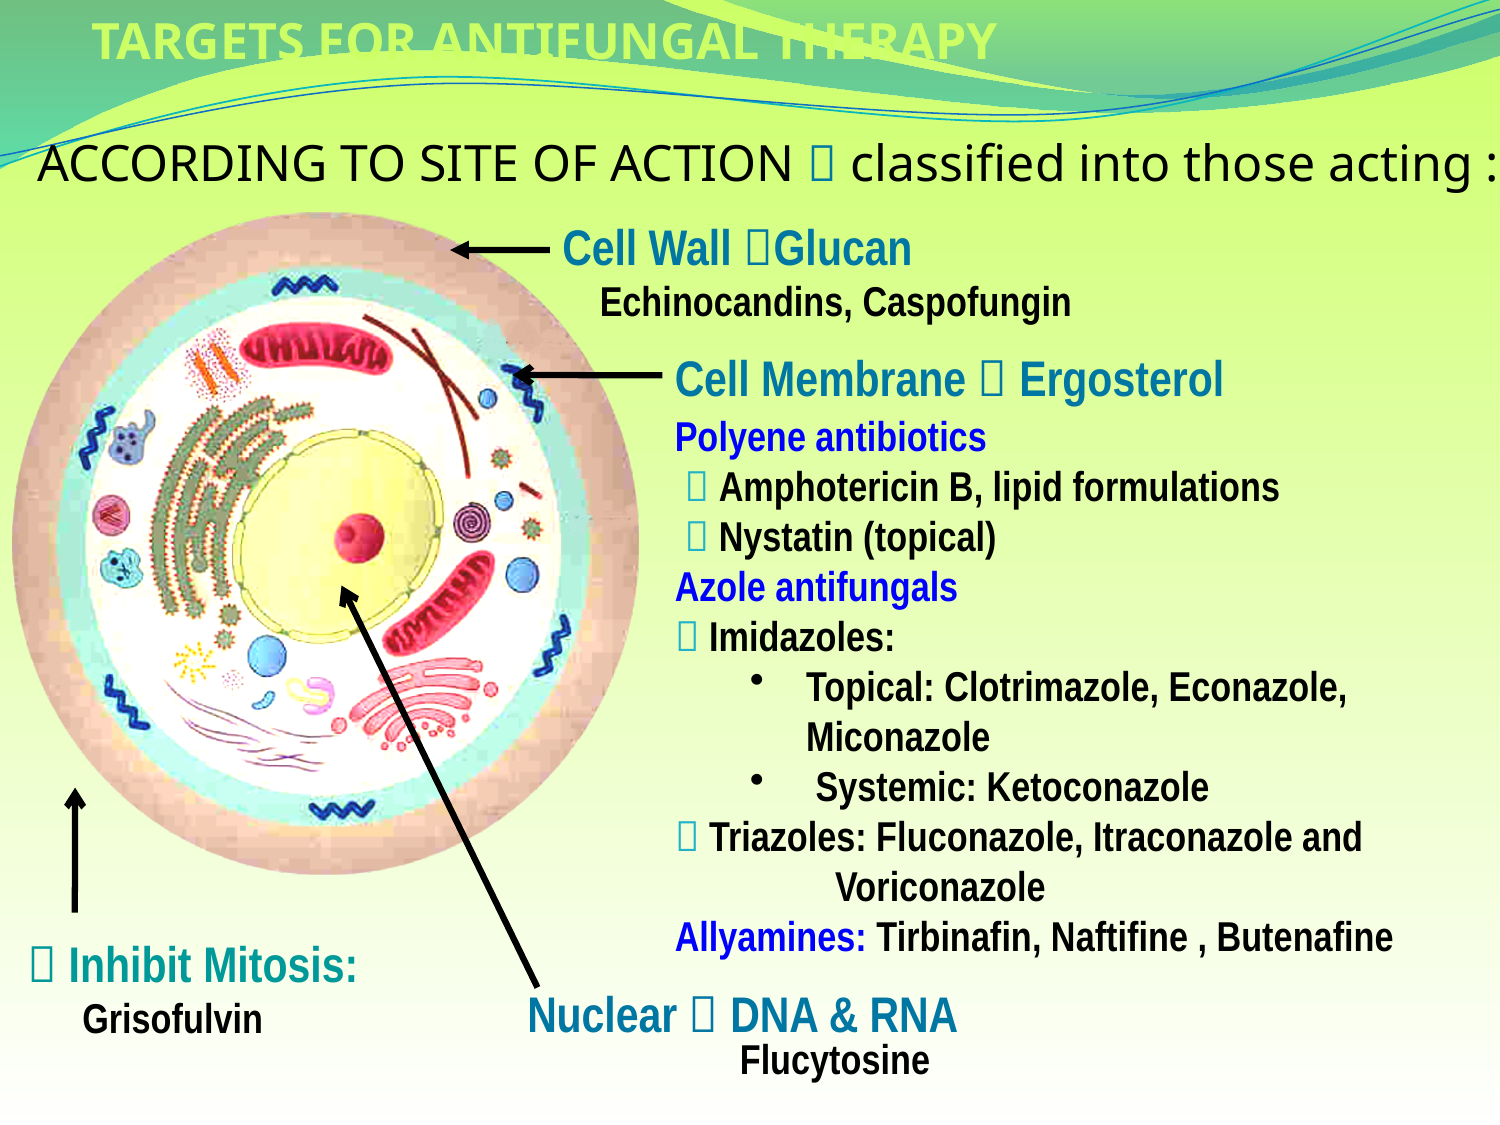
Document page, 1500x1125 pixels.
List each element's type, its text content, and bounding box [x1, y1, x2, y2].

text_box Azole antifungals  Imidazoles: Topical: Clotrimazole, Econazole, Miconazole Systemic: Ketoconazole  Triazoles: Fluconazole, Itraconazole and Voriconazole [660, 551, 1423, 912]
text_box Nuclear  DNA & RNA [512, 974, 1213, 1050]
text_box Cell Wall Glucan [547, 207, 1248, 283]
text_box Echinocandins, Caspofungin [646, 267, 1148, 333]
text_box ACCORDING TO SITE OF ACTION  classified into those acting : [23, 124, 1500, 199]
text_box Flucytosine [725, 1025, 1075, 1090]
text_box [238, 688, 641, 885]
text_box AMPHOTERICIN B [639, 214, 645, 267]
picture [12, 212, 639, 876]
text_box Cell Membrane  Ergosterol [660, 339, 1398, 401]
text_box Polyene antibiotics  Amphotericin B, lipid formulations  Nystatin (topical) [660, 401, 1448, 567]
text_box  Inhibit Mitosis: [12, 936, 763, 999]
text_box Allyamines: Tirbinafin, Naftifine , Butenafine [660, 912, 1485, 968]
text_box TARGETS FOR ANTIFUNGAL THERAPY [76, 2, 1014, 77]
text_box Grisofulvin [67, 984, 287, 1050]
